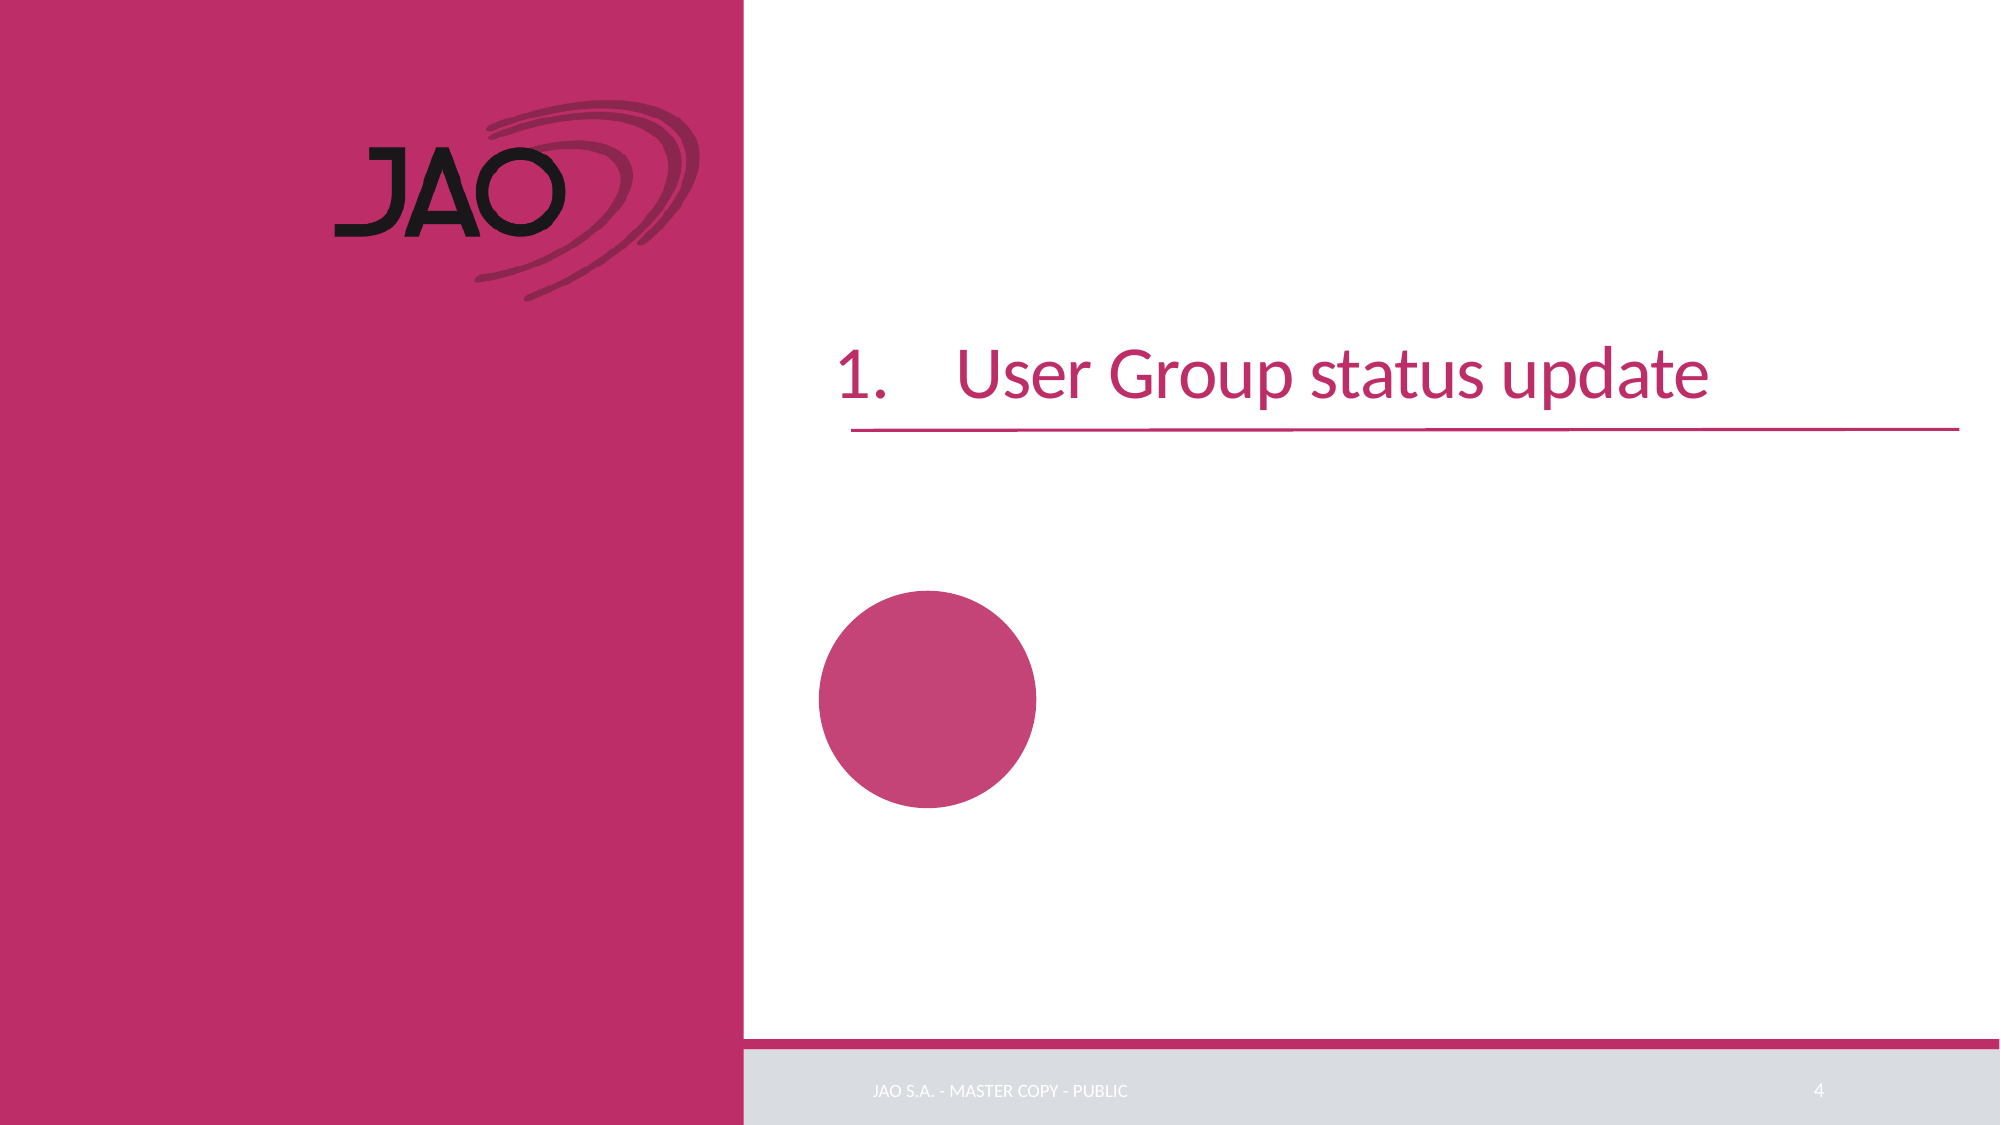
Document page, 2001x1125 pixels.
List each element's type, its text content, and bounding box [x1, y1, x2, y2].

title User Group status update [832, 336, 2000, 524]
picture [331, 99, 701, 305]
footer JAO S.A. - Master Copy - Public [604, 1059, 1396, 1120]
slide_number 4 [1624, 1059, 1840, 1120]
